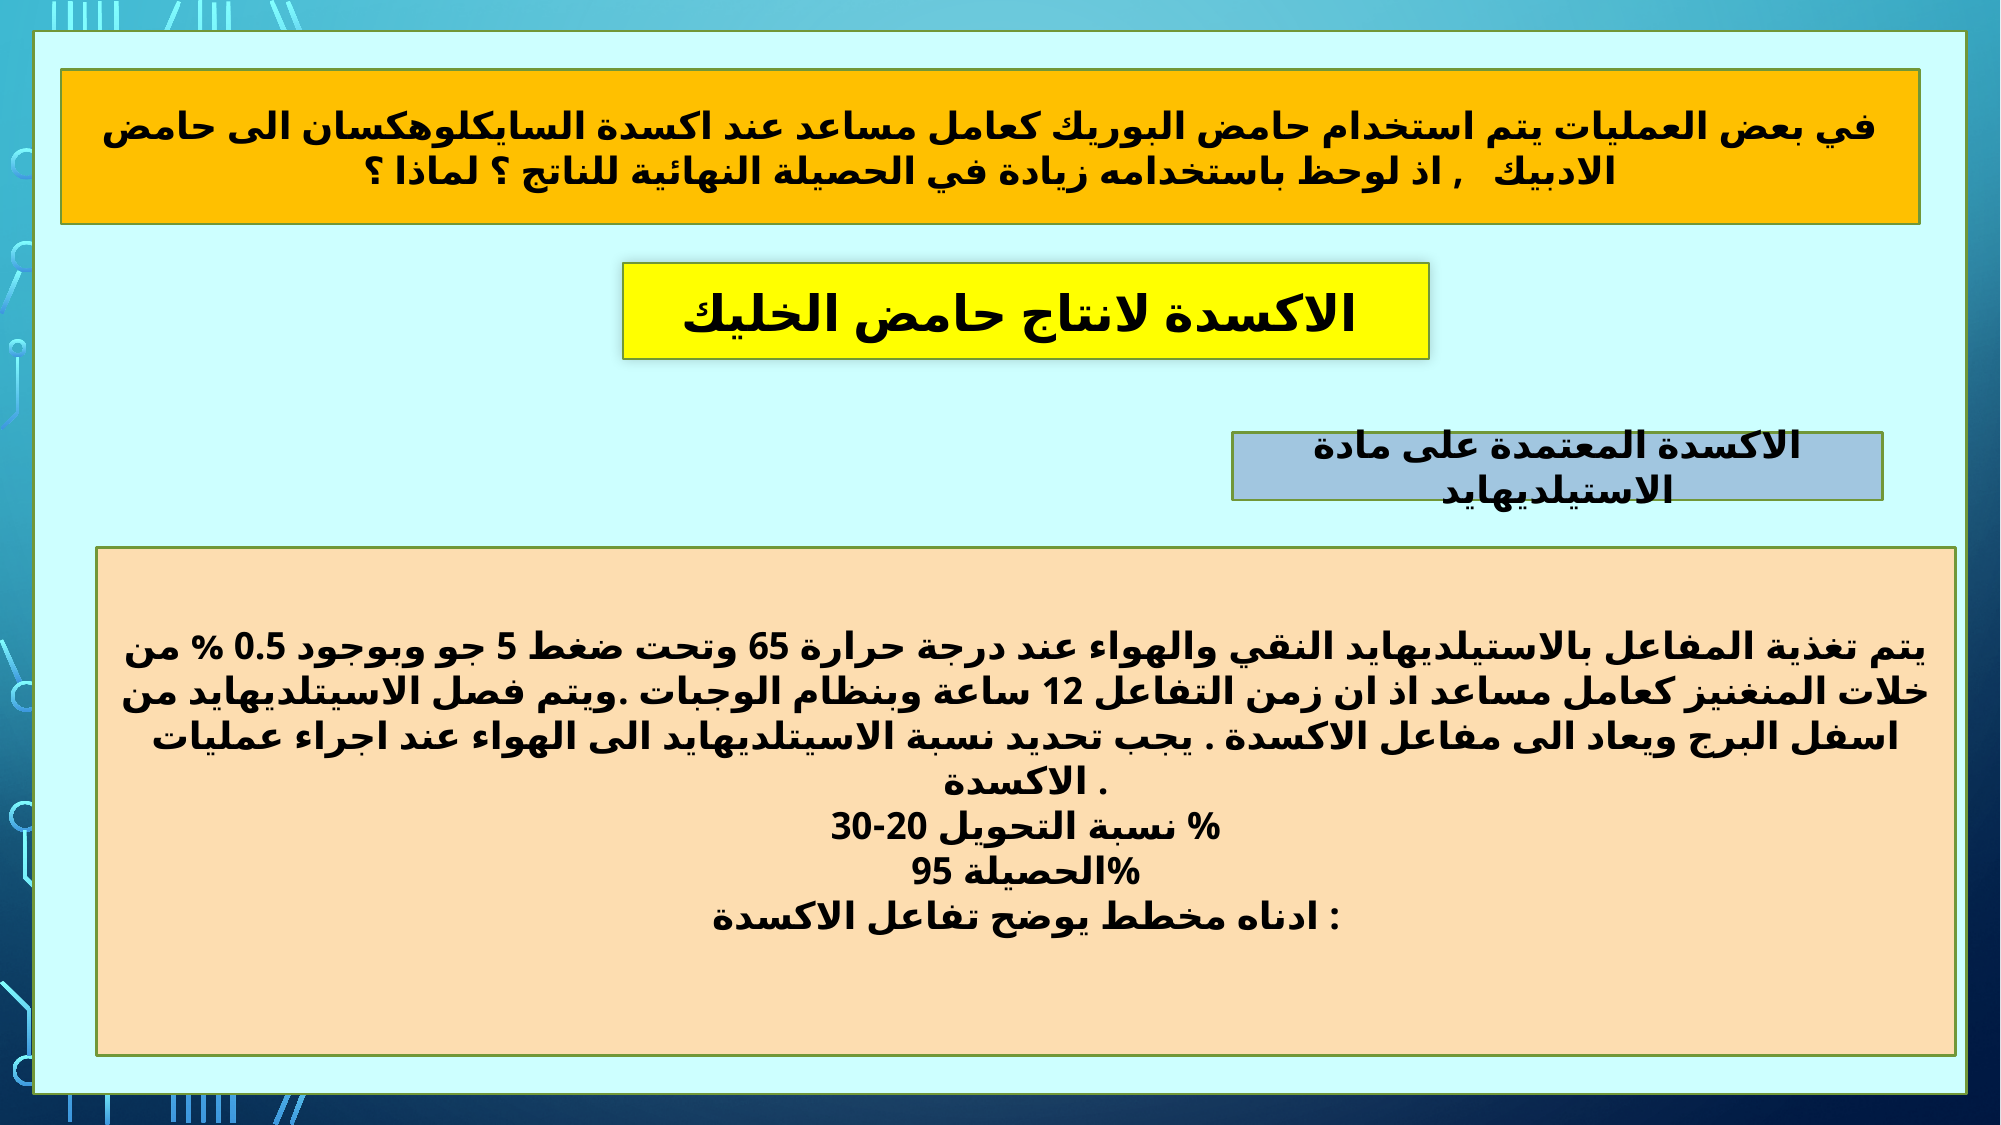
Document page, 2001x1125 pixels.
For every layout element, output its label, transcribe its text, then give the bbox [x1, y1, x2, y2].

text_box يتم تغذية المفاعل بالاستيلديهايد النقي والهواء عند درجة حرارة 65 وتحت ضغط 5 جو وبوجود 0.5 % من خلات المنغنيز كعامل مساعد اذ ان زمن التفاعل 12 ساعة وبنظام الوجبات .ويتم فصل الاسيتلديهايد من اسفل البرج ويعاد الى مفاعل الاكسدة . يجب تحديد نسبة الاسيتلديهايد الى الهواء عند اجراء عمليات الاكسدة . نسبة التحويل 20-30 % الحصيلة 95% ادناه مخطط يوضح تفاعل الاكسدة : [95, 546, 1957, 1057]
text_box الاكسدة لانتاج حامض الخليك [622, 262, 1430, 360]
text_box [32, 30, 1968, 1095]
text_box الاكسدة المعتمدة على مادة الاستيلديهايد [1231, 431, 1884, 501]
text_box في بعض العمليات يتم استخدام حامض البوريك كعامل مساعد عند اكسدة السايكلوهكسان الى حامض الادبيك , اذ لوحظ باستخدامه زيادة في الحصيلة النهائية للناتج ؟ لماذا ؟ [60, 68, 1921, 225]
